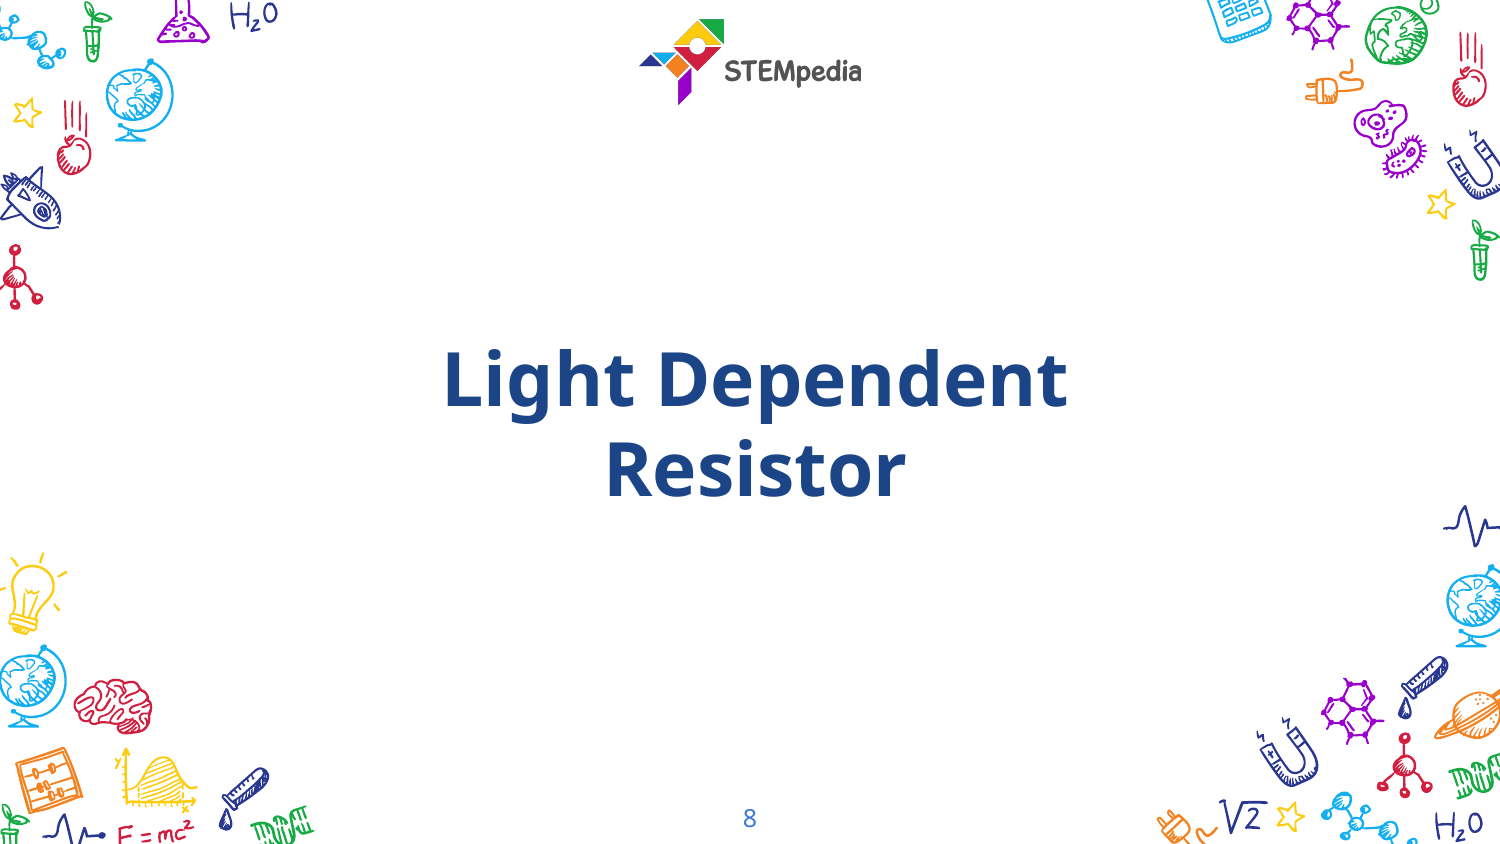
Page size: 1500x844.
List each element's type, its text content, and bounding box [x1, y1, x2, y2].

slide_number ‹#› [705, 796, 795, 844]
list Light Dependent Resistor [354, 354, 1146, 490]
picture [639, 19, 861, 105]
